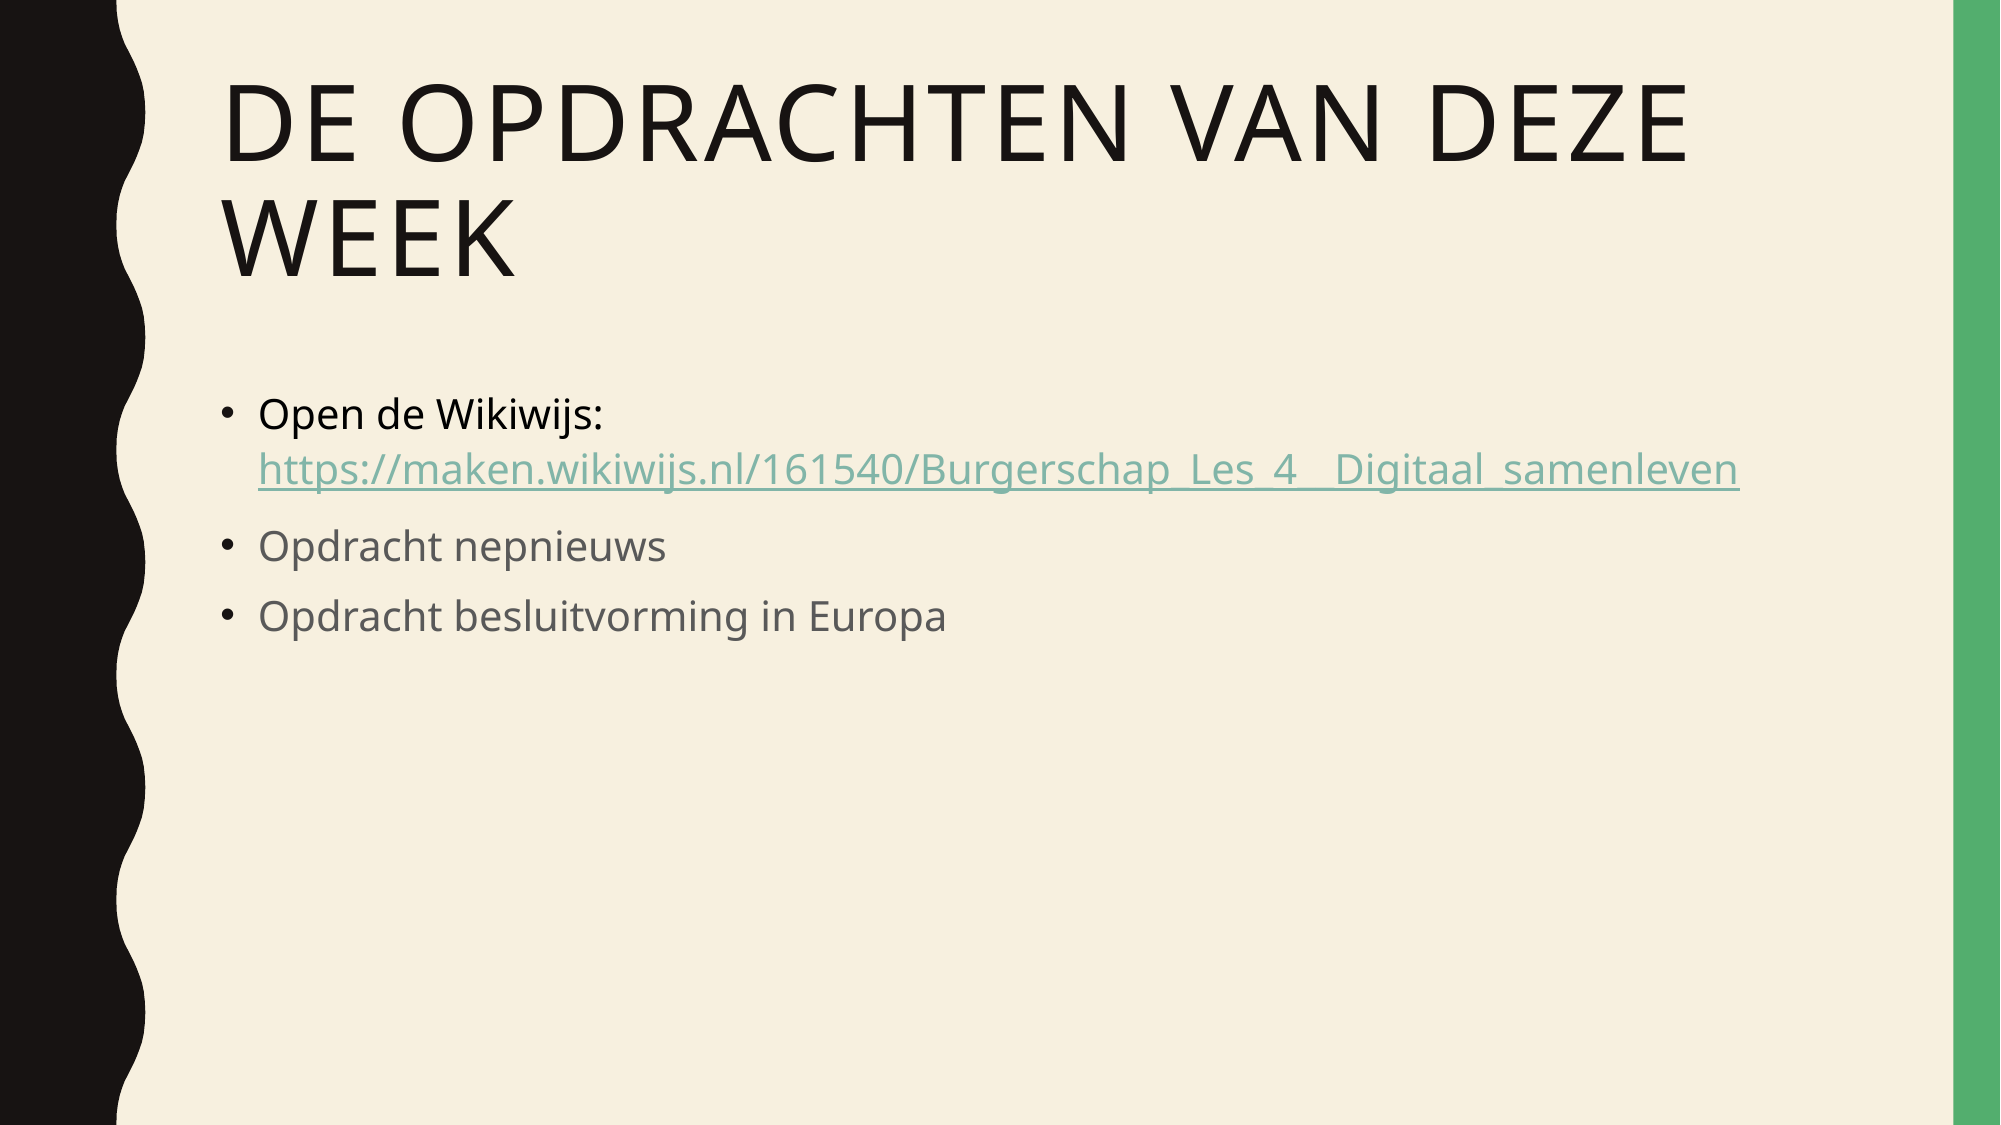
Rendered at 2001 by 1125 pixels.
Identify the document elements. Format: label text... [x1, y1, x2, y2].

title De opdrachten van deze week [205, 62, 1875, 308]
list Open de Wikiwijs: https://maken.wikiwijs.nl/161540/Burgerschap_Les_4__Digitaal_samenleven Opdracht nepnieuws Opdracht besluitvorming in Europa [205, 375, 1875, 965]
